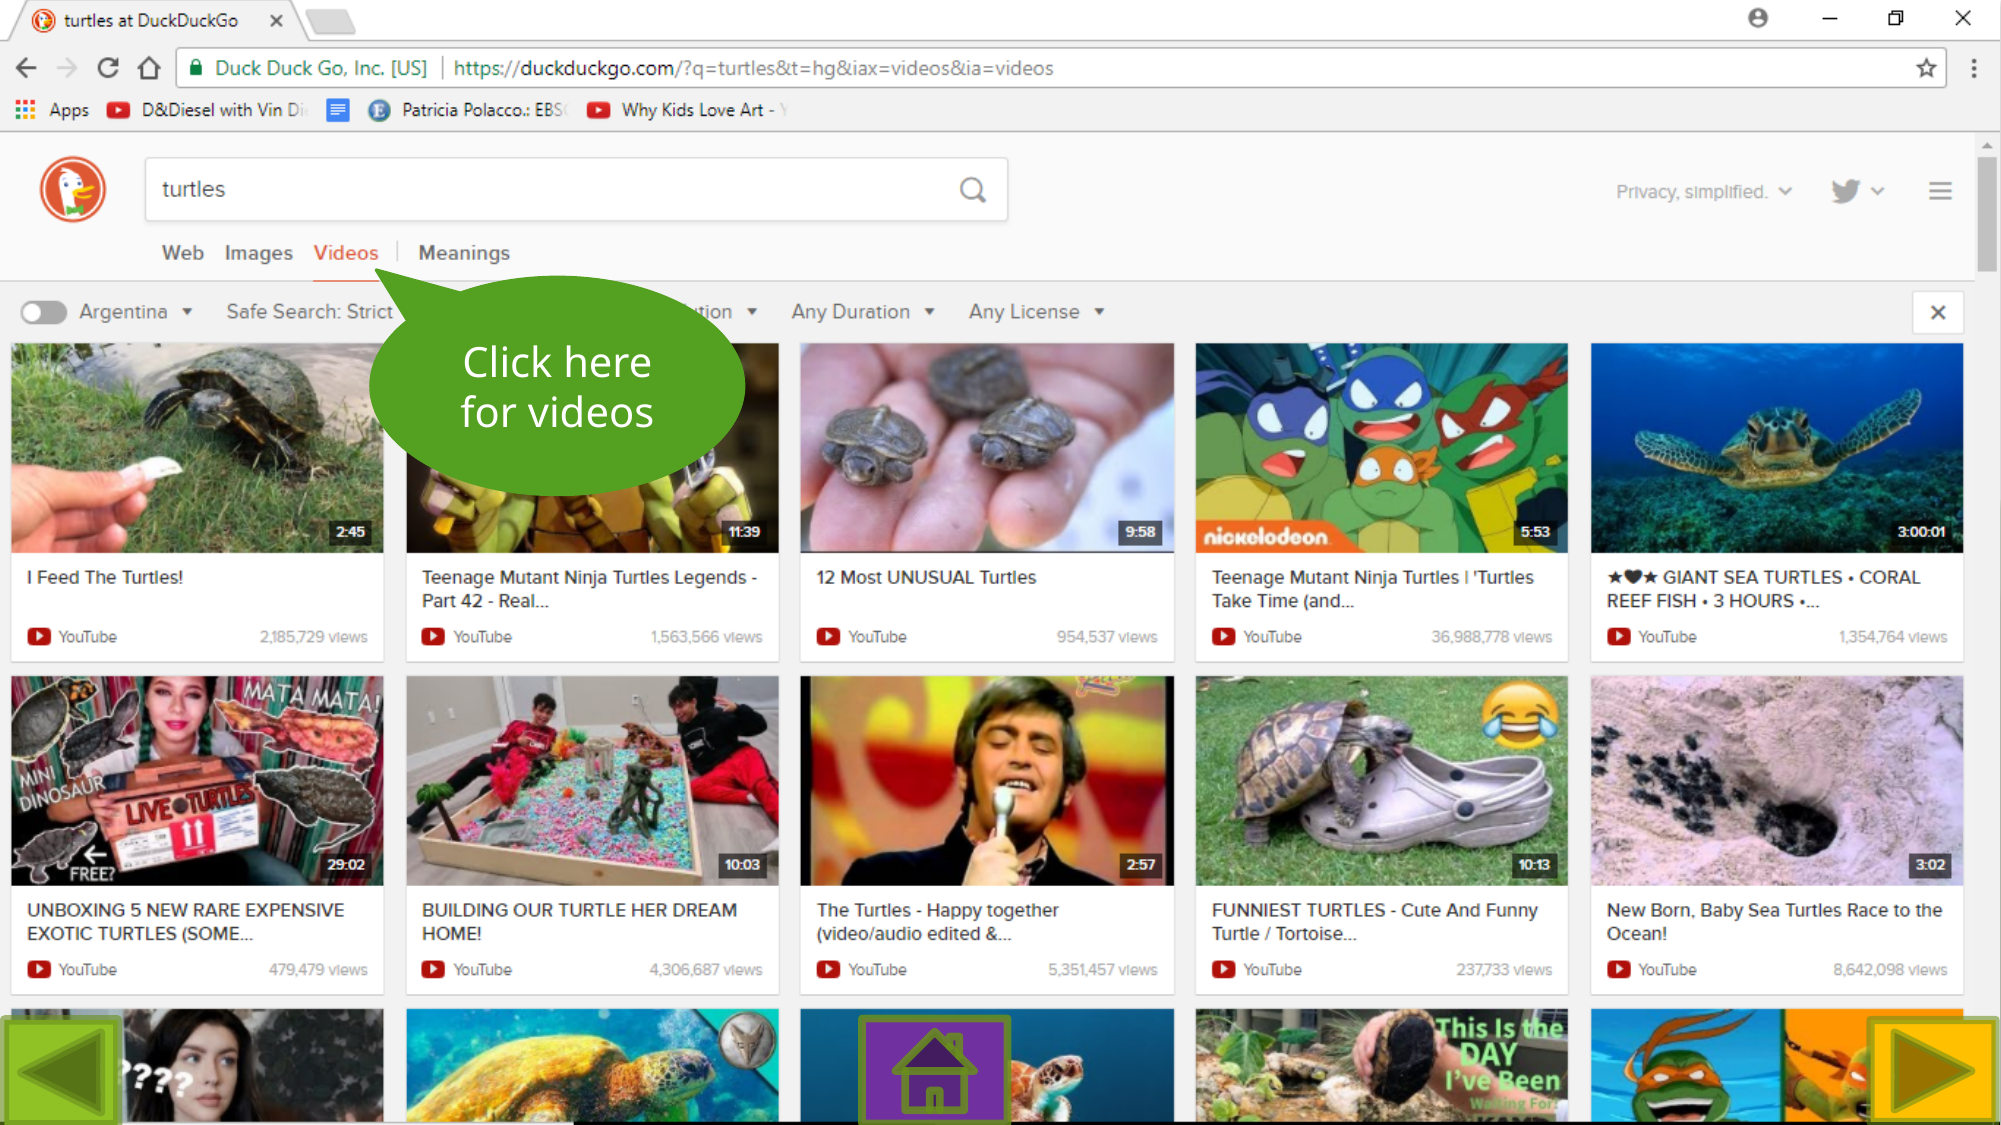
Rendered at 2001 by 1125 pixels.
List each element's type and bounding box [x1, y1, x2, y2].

list [0, 0, 2000, 1125]
